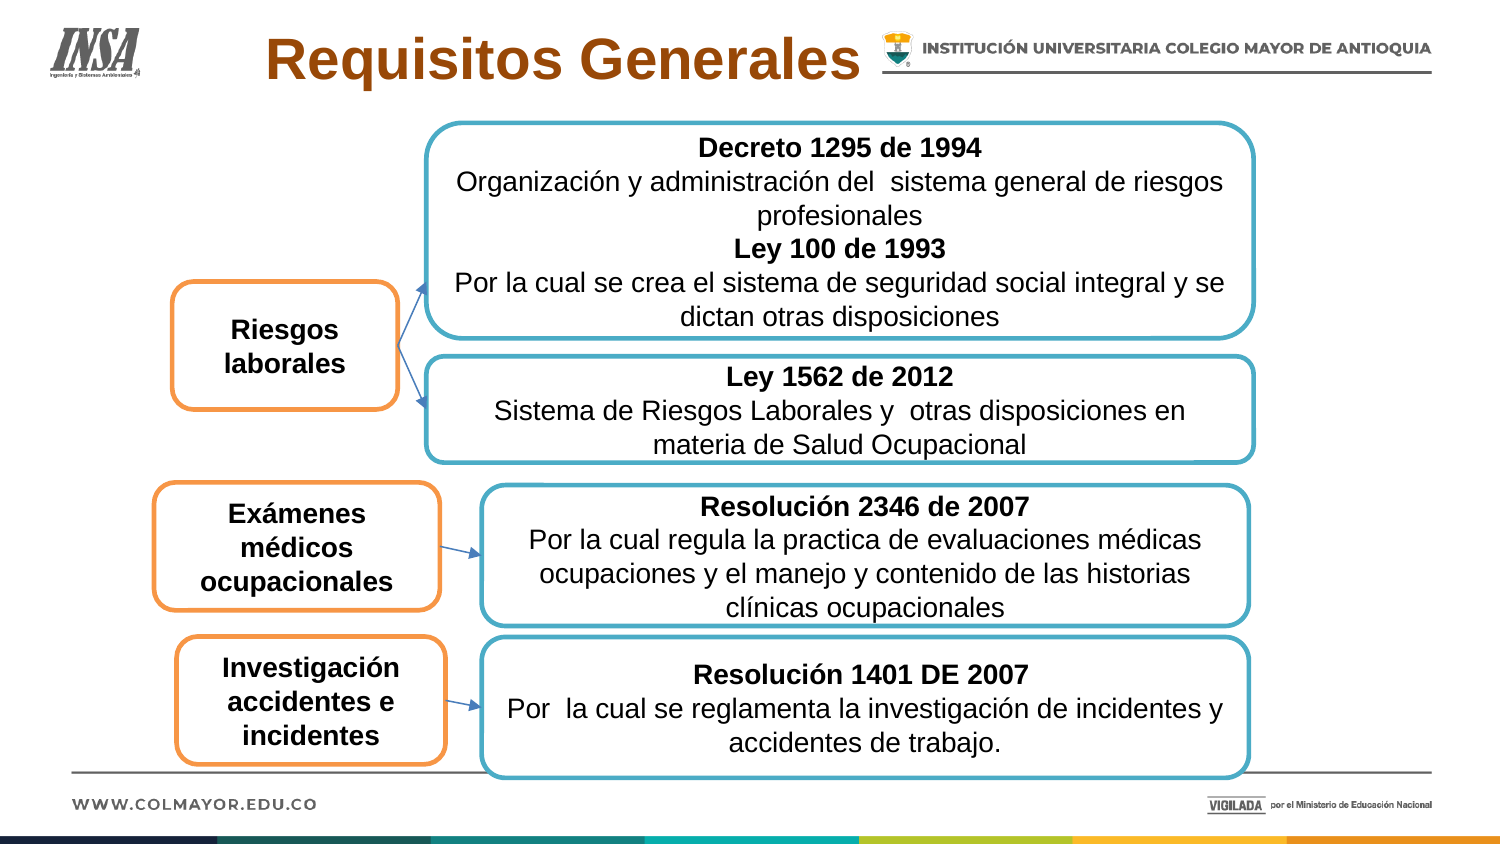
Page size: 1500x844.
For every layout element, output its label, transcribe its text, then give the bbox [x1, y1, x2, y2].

picture [0, 0, 1500, 844]
text_box Investigación accidentes e incidentes [174, 634, 448, 767]
text_box Decreto 1295 de 1994 Organización y administración del sistema general de riesgos profesionales Ley 100 de 1993 Por la cual se crea el sistema de seguridad social integral y se dictan otras disposiciones [424, 120, 1256, 341]
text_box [397, 281, 427, 344]
text_box Riesgos laborales [170, 279, 393, 412]
text_box Resolución 2346 de 2007 Por la cual regula la practica de evaluaciones médicas ocupaciones y el manejo y contenido de las historias clínicas ocupacionales [479, 482, 1251, 629]
text_box Requisitos Generales [207, 13, 921, 99]
text_box Resolución 1401 DE 2007 Por la cual se reglamenta la investigación de incidentes y accidentes de trabajo. [479, 634, 1251, 780]
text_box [445, 700, 482, 708]
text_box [397, 345, 427, 410]
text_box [439, 546, 482, 556]
text_box Ley 1562 de 2012 Sistema de Riesgos Laborales y otras disposiciones en materia de Salud Ocupacional [424, 354, 1256, 465]
text_box Exámenes médicos ocupacionales [151, 480, 442, 613]
